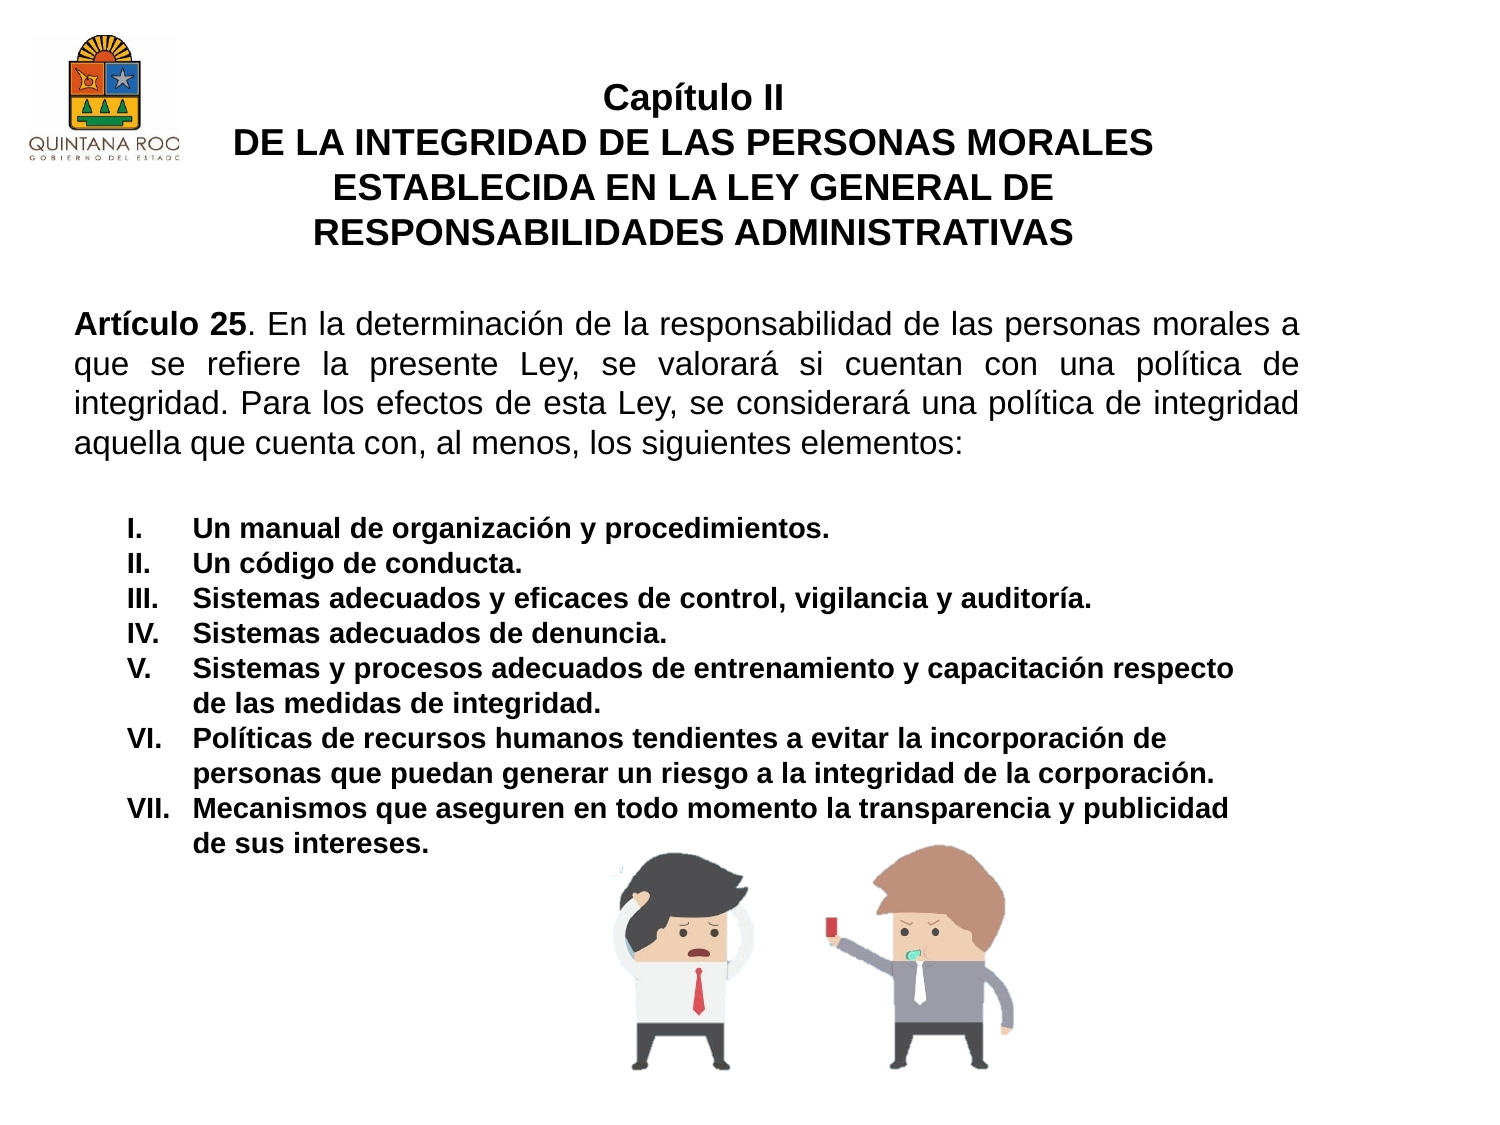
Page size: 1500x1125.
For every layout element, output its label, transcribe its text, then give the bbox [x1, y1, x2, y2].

picture [29, 34, 180, 161]
picture [596, 834, 1019, 1086]
text_box Artículo 25. En la determinación de la responsabilidad de las personas morales a que se refiere la presente Ley, se valorará si cuentan con una política de integridad. Para los efectos de esta Ley, se considerará una política de integridad aquella que cuenta con, al menos, los siguientes elementos: [58, 294, 1317, 469]
text_box Capítulo II DE LA INTEGRIDAD DE LAS PERSONAS MORALES ESTABLECIDA EN LA LEY GENERAL DE RESPONSABILIDADES ADMINISTRATIVAS [154, 65, 1233, 261]
text_box Un manual de organización y procedimientos. Un código de conducta. Sistemas adecuados y eficaces de control, vigilancia y auditoría. Sistemas adecuados de denuncia. Sistemas y procesos adecuados de entrenamiento y capacitación respecto de las medidas de integridad. Políticas de recursos humanos tendientes a evitar la incorporación de personas que puedan generar un riesgo a la integridad de la corporación. Mecanismos que aseguren en todo momento la transparencia y publicidad de sus intereses. [112, 501, 1258, 867]
